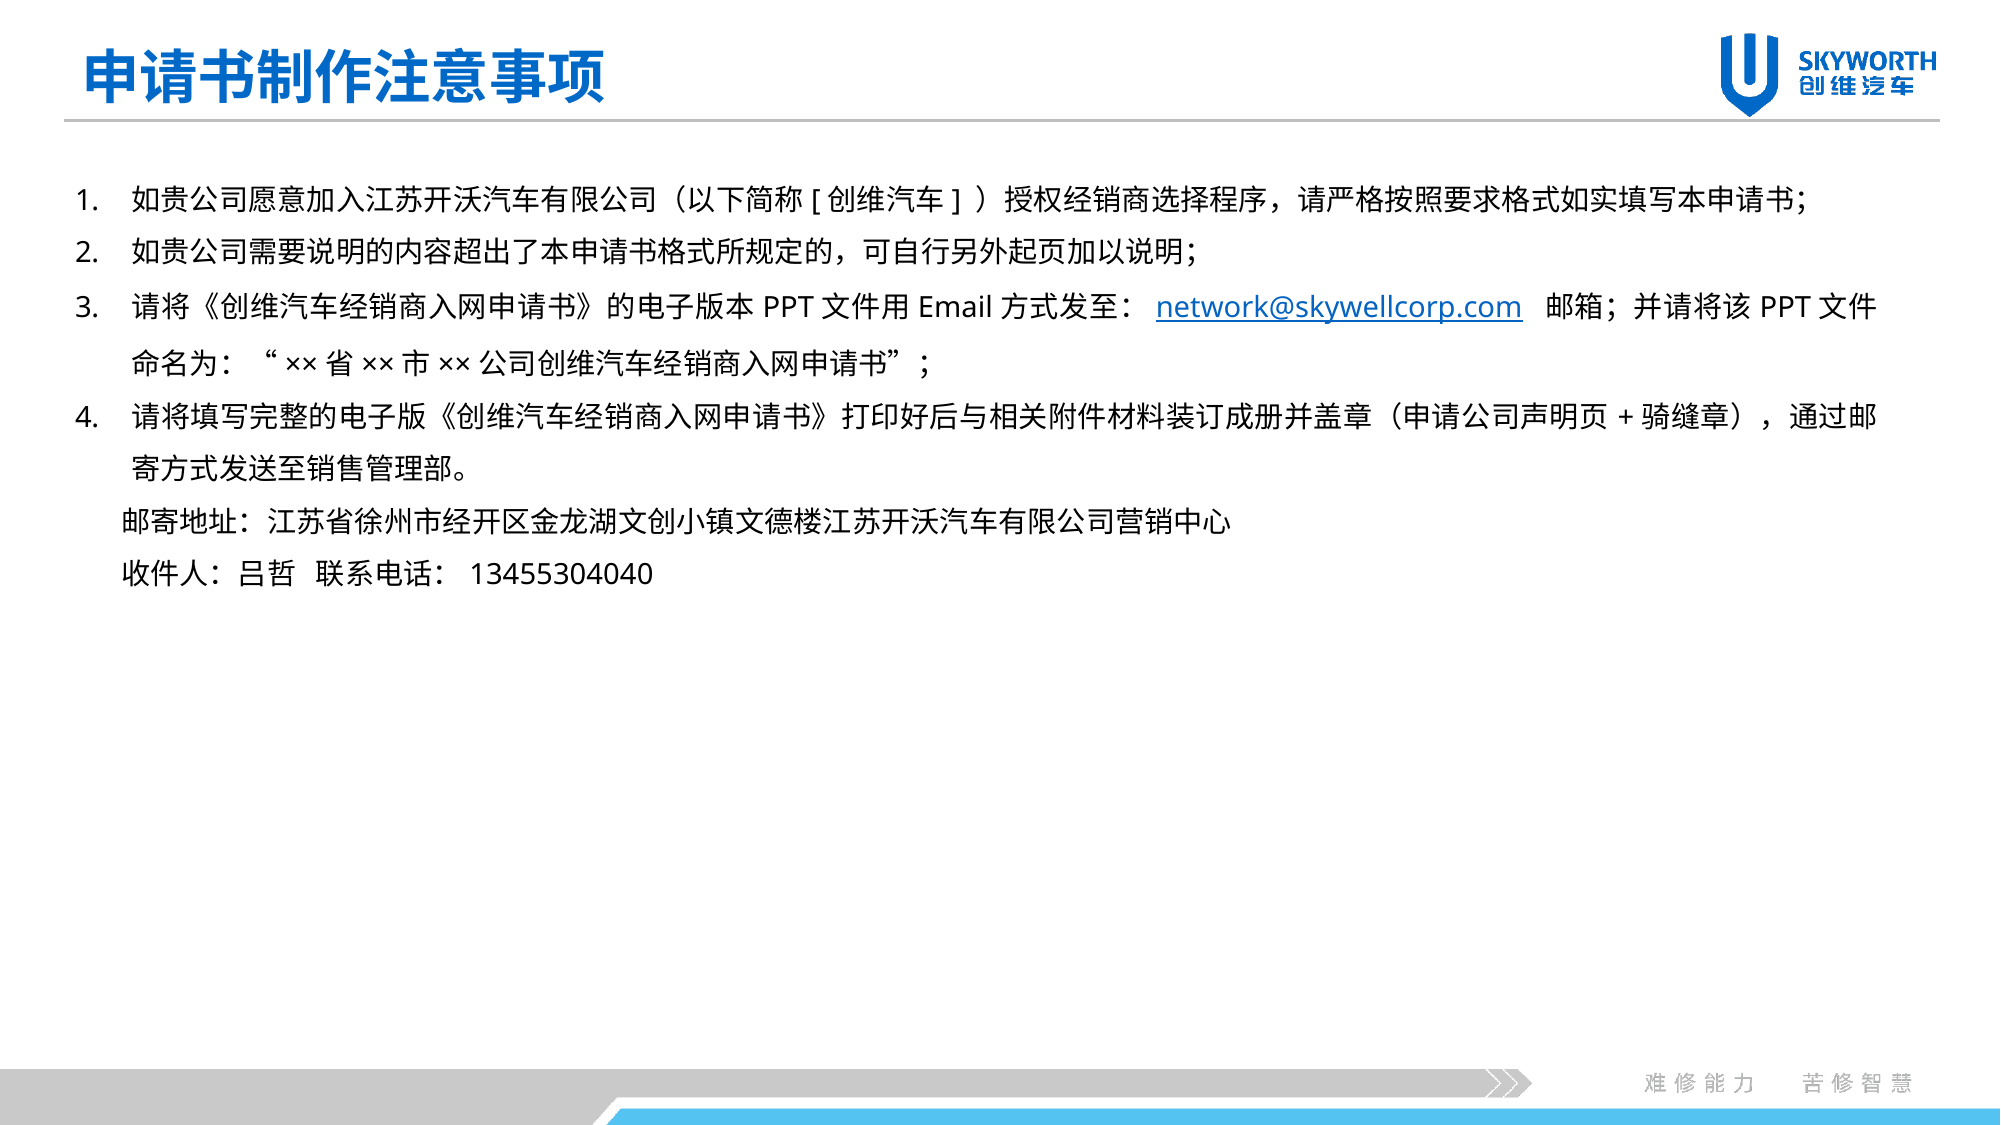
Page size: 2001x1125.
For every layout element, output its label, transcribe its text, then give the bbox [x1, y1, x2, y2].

picture [0, 1069, 2000, 1125]
text_box 如贵公司愿意加入江苏开沃汽车有限公司（以下简称[创维汽车] ）授权经销商选择程序，请严格按照要求格式如实填写本申请书； 如贵公司需要说明的内容超出了本申请书格式所规定的，可自行另外起页加以说明； 请将《创维汽车经销商入网申请书》的电子版本PPT文件用Email方式发至：network@skywellcorp.com 邮箱；并请将该PPT文件命名为：“××省××市××公司创维汽车经销商入网申请书”； 请将填写完整的电子版《创维汽车经销商入网申请书》打印好后与相关附件材料装订成册并盖章（申请公司声明页+骑缝章），通过邮寄方式发送至销售管理部。 邮寄地址：江苏省徐州市经开区金龙湖文创小镇文德楼江苏开沃汽车有限公司营销中心 收件人：吕哲 联系电话：13455304040 [60, 156, 1893, 598]
text_box 申请书制作注意事项 [60, 19, 621, 105]
picture [1710, 20, 1946, 130]
